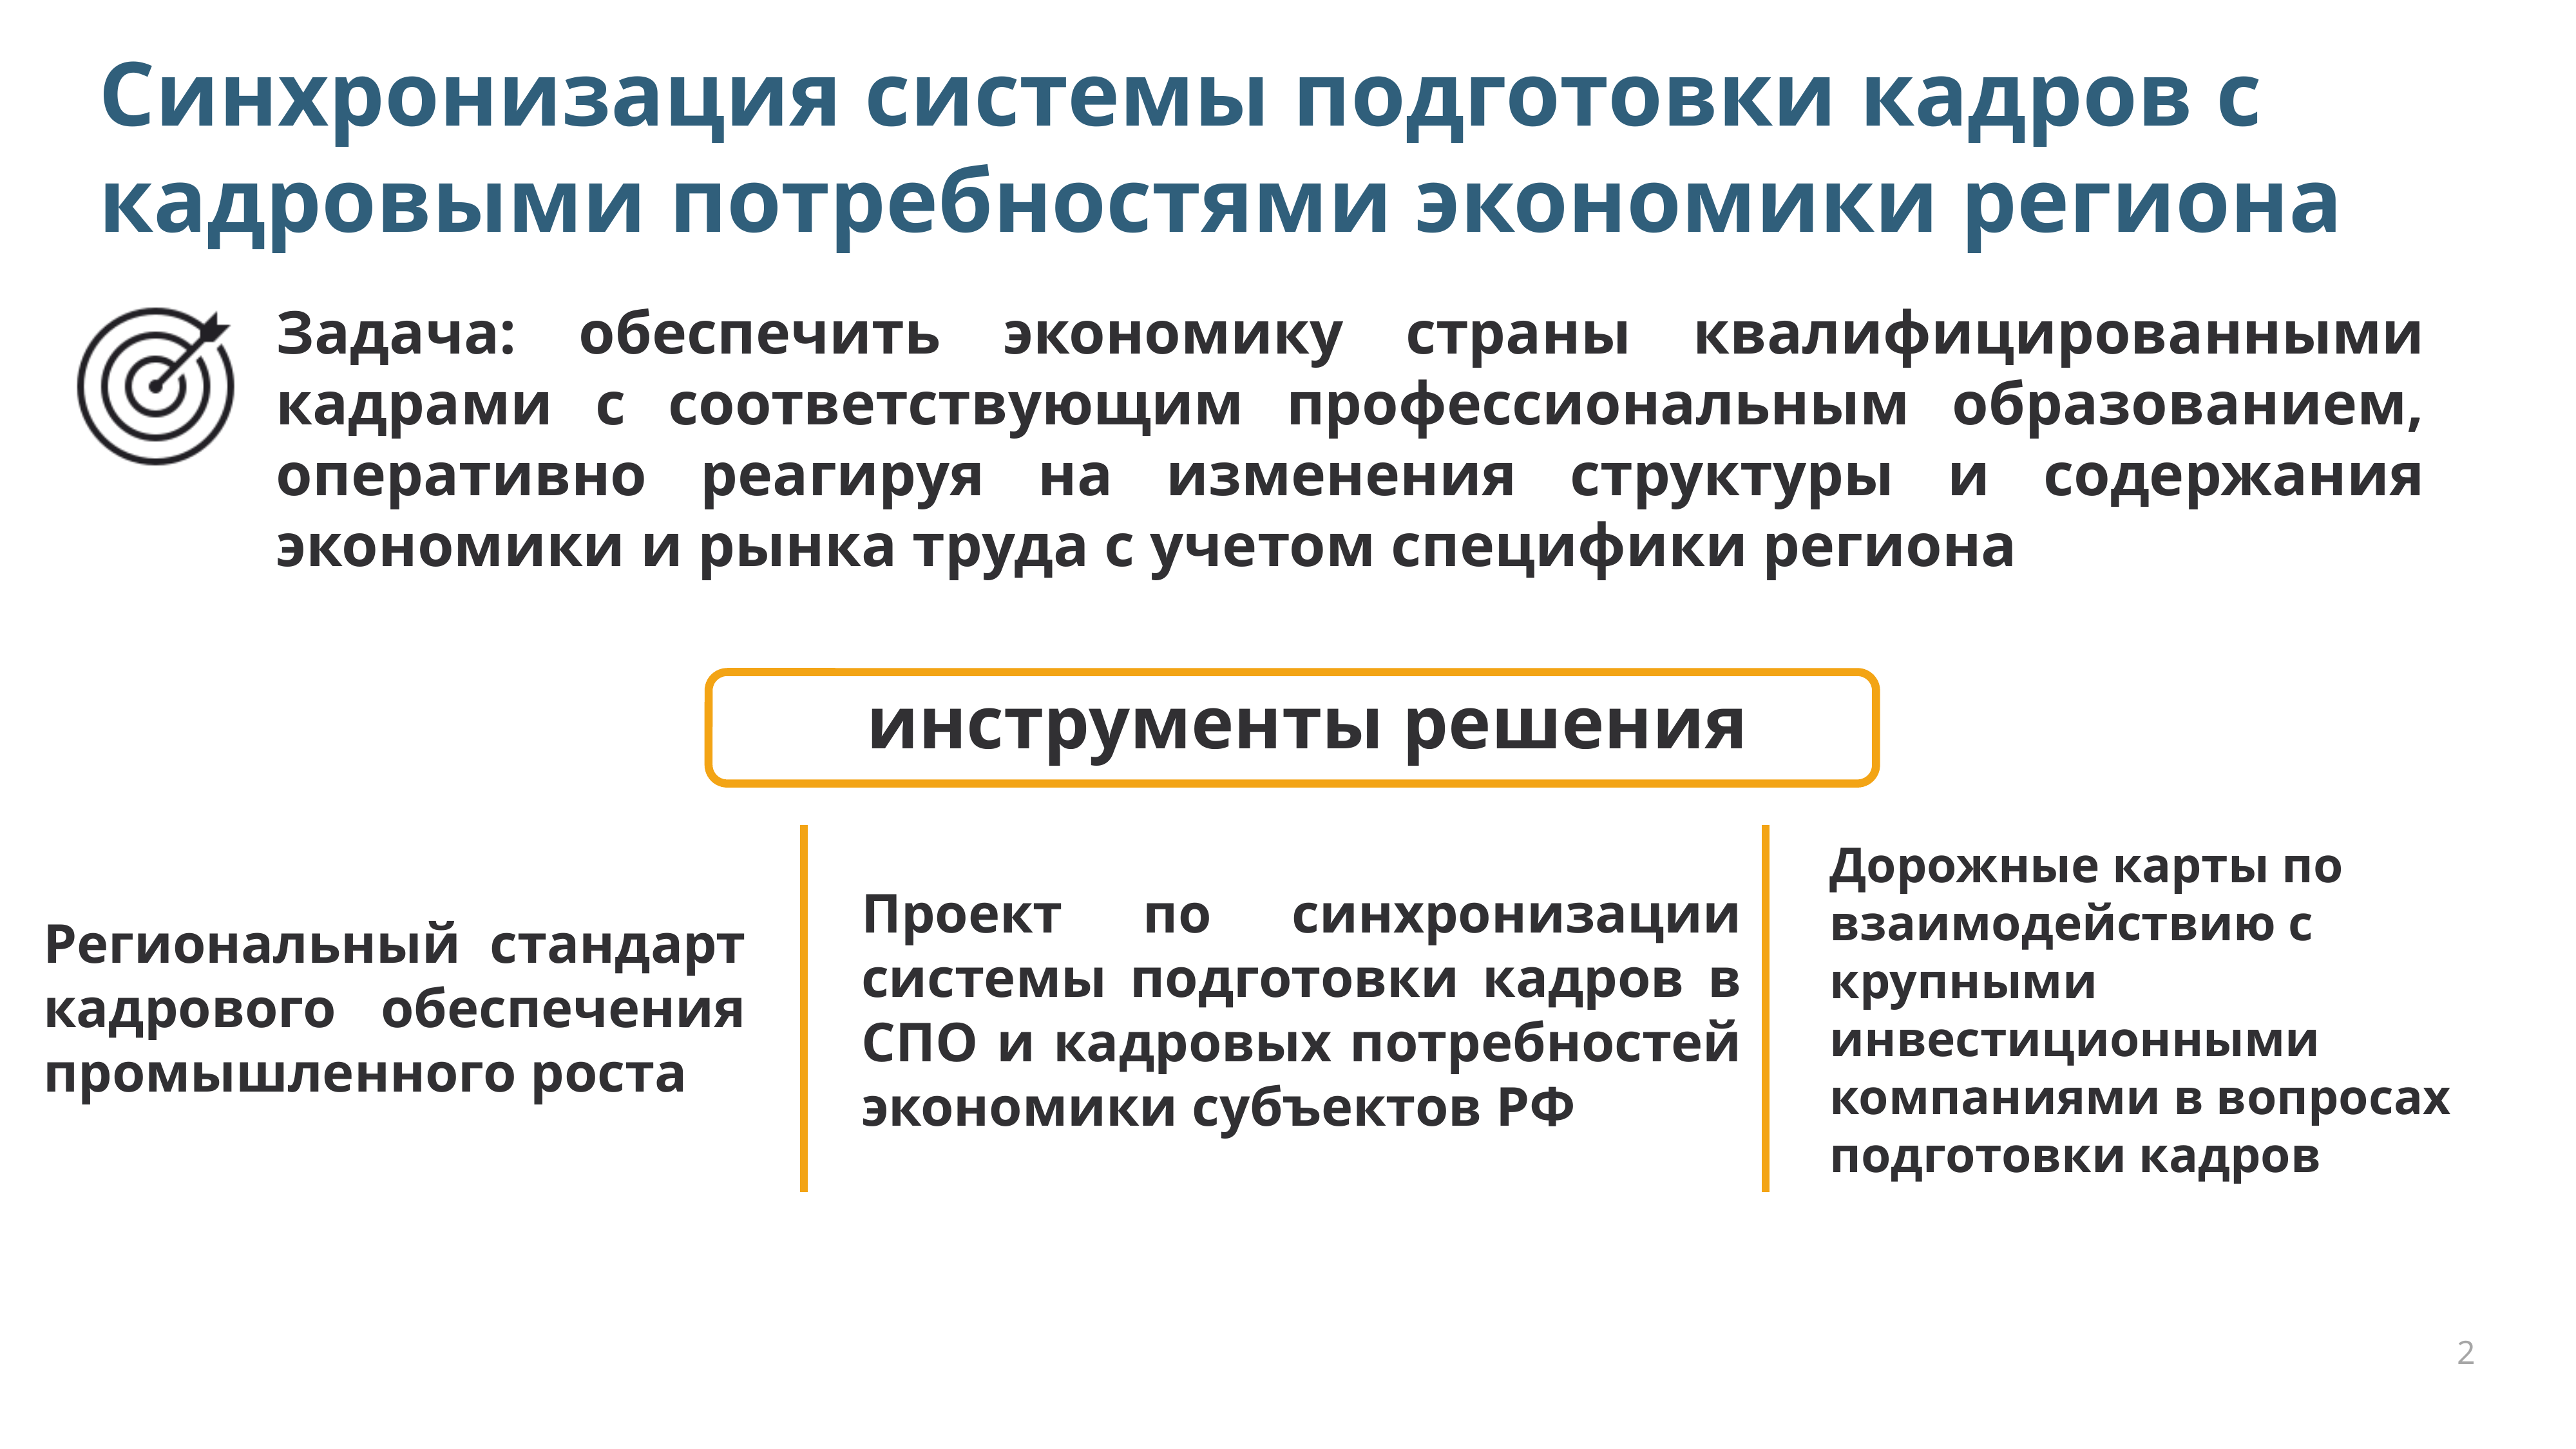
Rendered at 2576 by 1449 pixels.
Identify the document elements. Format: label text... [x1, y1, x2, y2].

text_box Синхронизация системы подготовки кадров с кадровыми потребностями экономики региона [89, 32, 2364, 255]
text_box Проект по синхронизации системы подготовки кадров в СПО и кадровых потребностей экономики субъектов РФ [852, 875, 1752, 1142]
text_box Региональный стандарт кадрового обеспечения промышленного роста [33, 904, 756, 1108]
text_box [708, 670, 1876, 784]
picture [71, 301, 242, 473]
text_box Дорожные карты по взаимодействию с крупными инвестиционными компаниями в вопросах подготовки кадров [1820, 829, 2511, 1187]
text_box Задача: обеспечить экономику страны квалифицированными кадрами с соответствующим профессиональным образованием, оперативно реагируя на изменения структуры и содержания экономики и рынка труда с учетом специфики региона [267, 290, 2436, 670]
